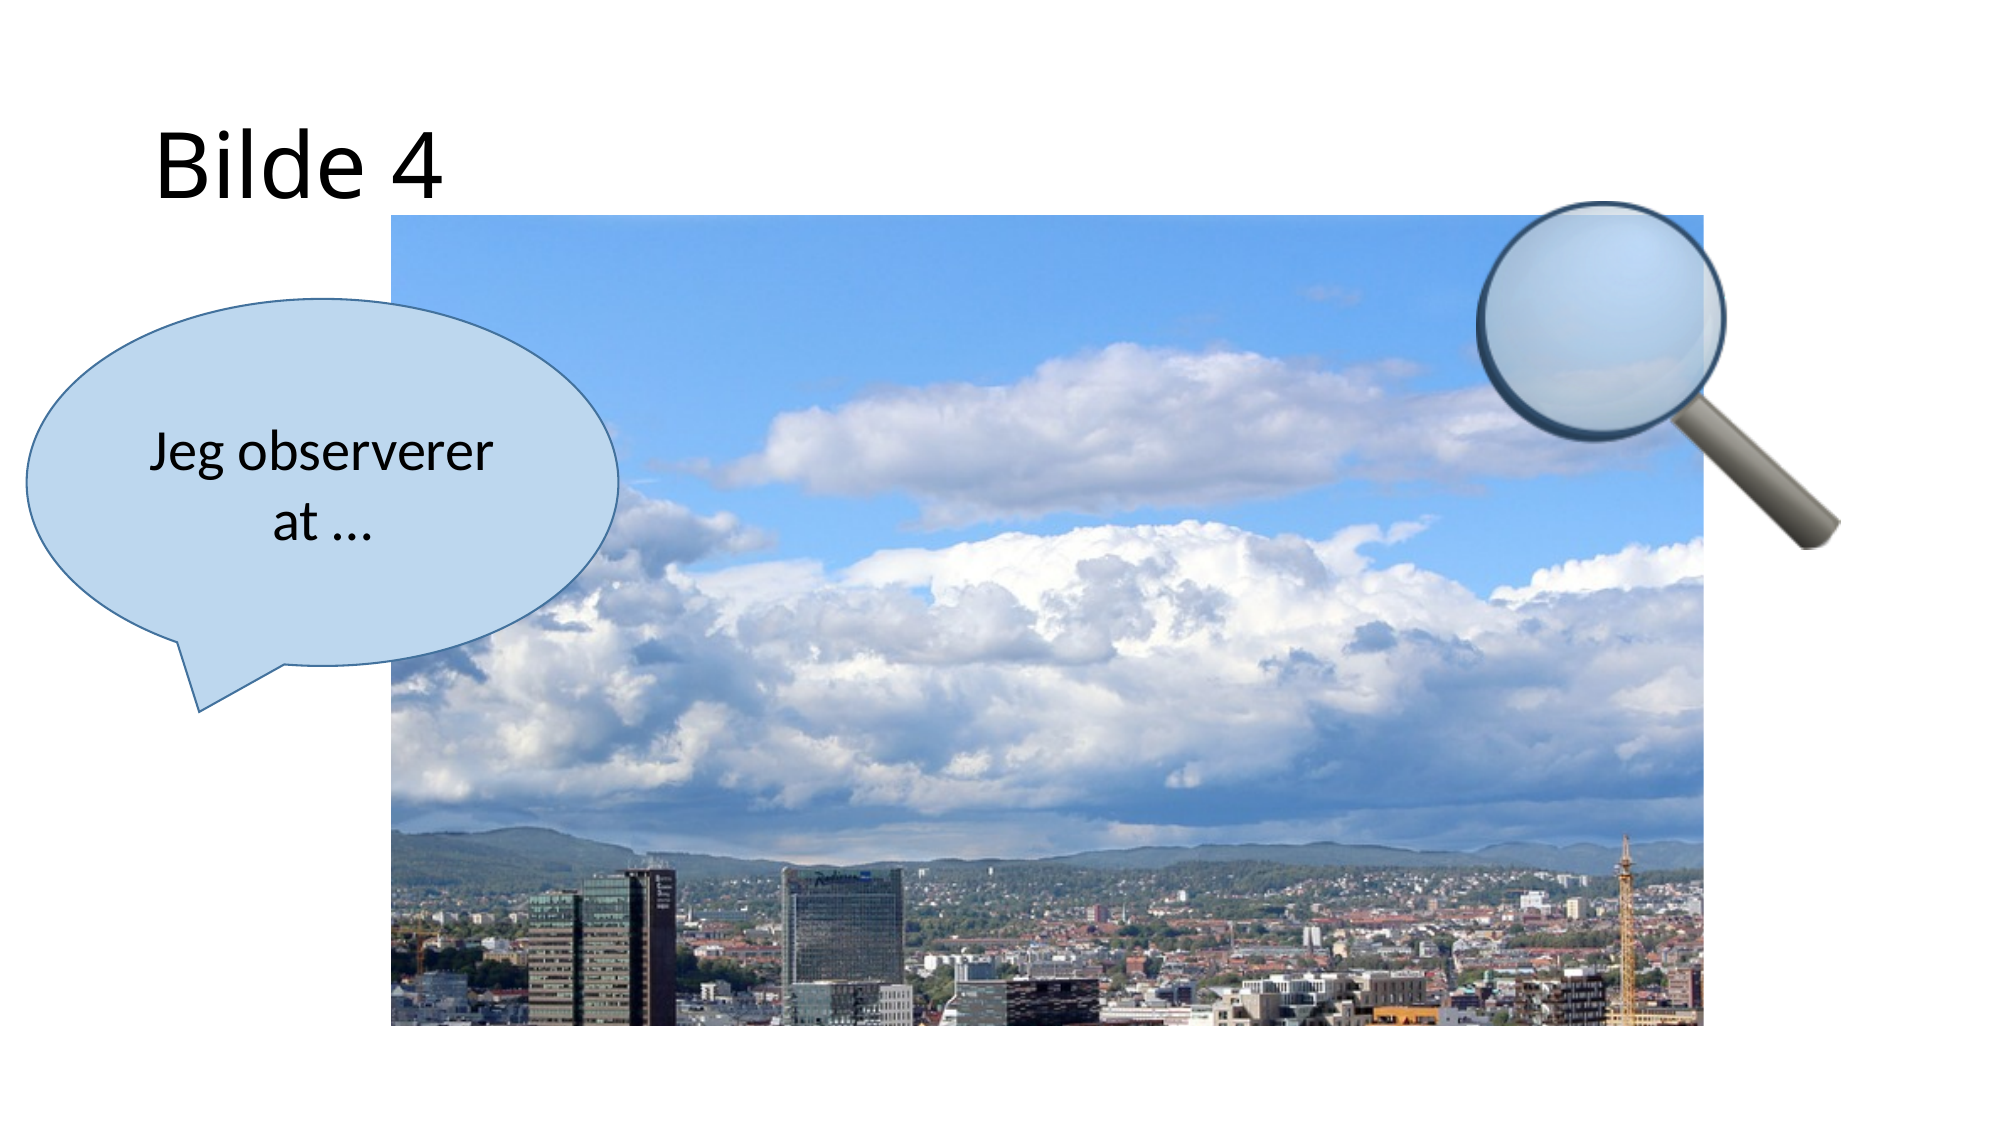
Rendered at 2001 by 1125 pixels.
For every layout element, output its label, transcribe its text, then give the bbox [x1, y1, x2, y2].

picture [391, 201, 1841, 1026]
text_box Jeg observerer at … [25, 297, 391, 714]
title Bilde 4 [137, 59, 1863, 278]
